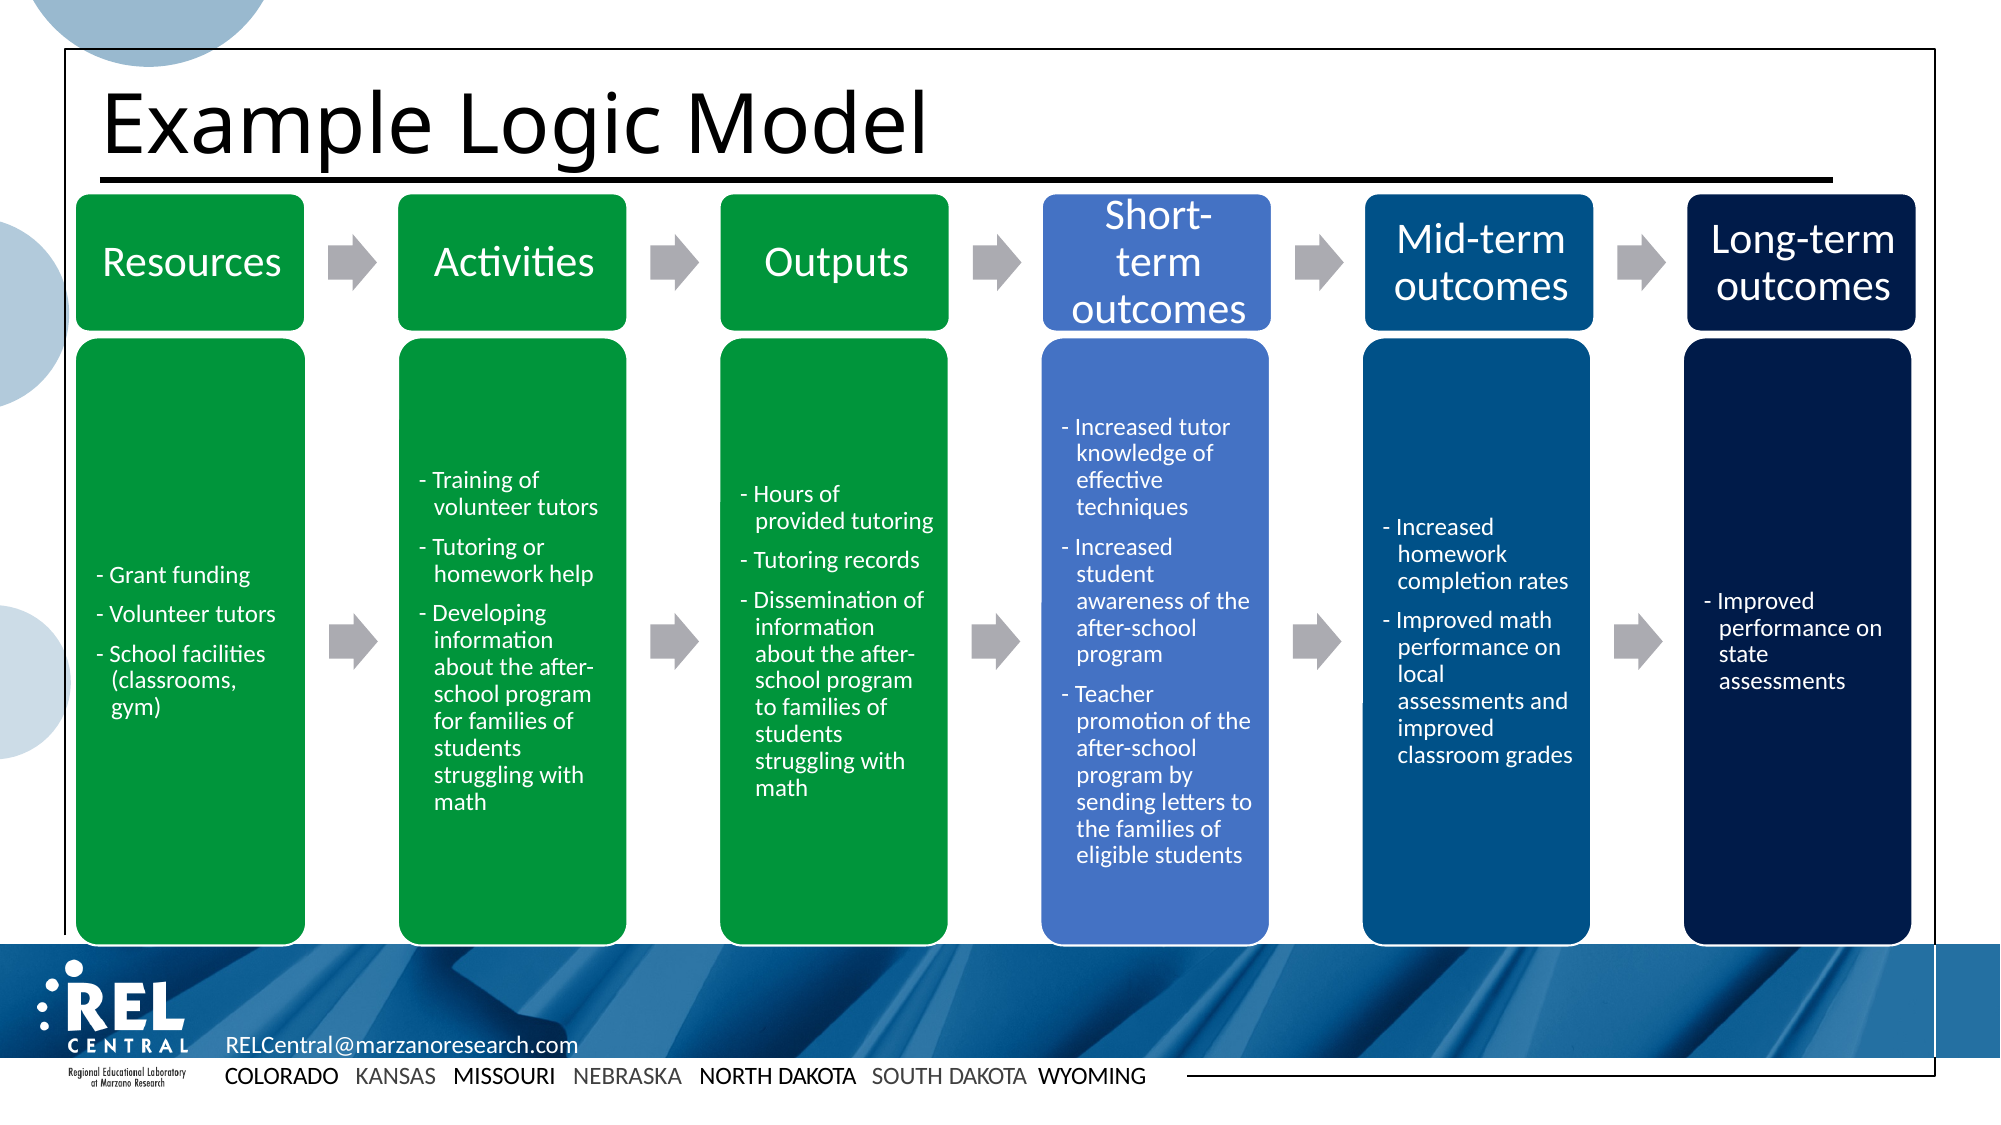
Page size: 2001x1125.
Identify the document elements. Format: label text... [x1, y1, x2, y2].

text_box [74, 164, 1917, 361]
title Example Logic Model [83, 56, 1839, 164]
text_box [74, 337, 1913, 946]
picture [0, 944, 1934, 1087]
picture [1936, 944, 2000, 1058]
